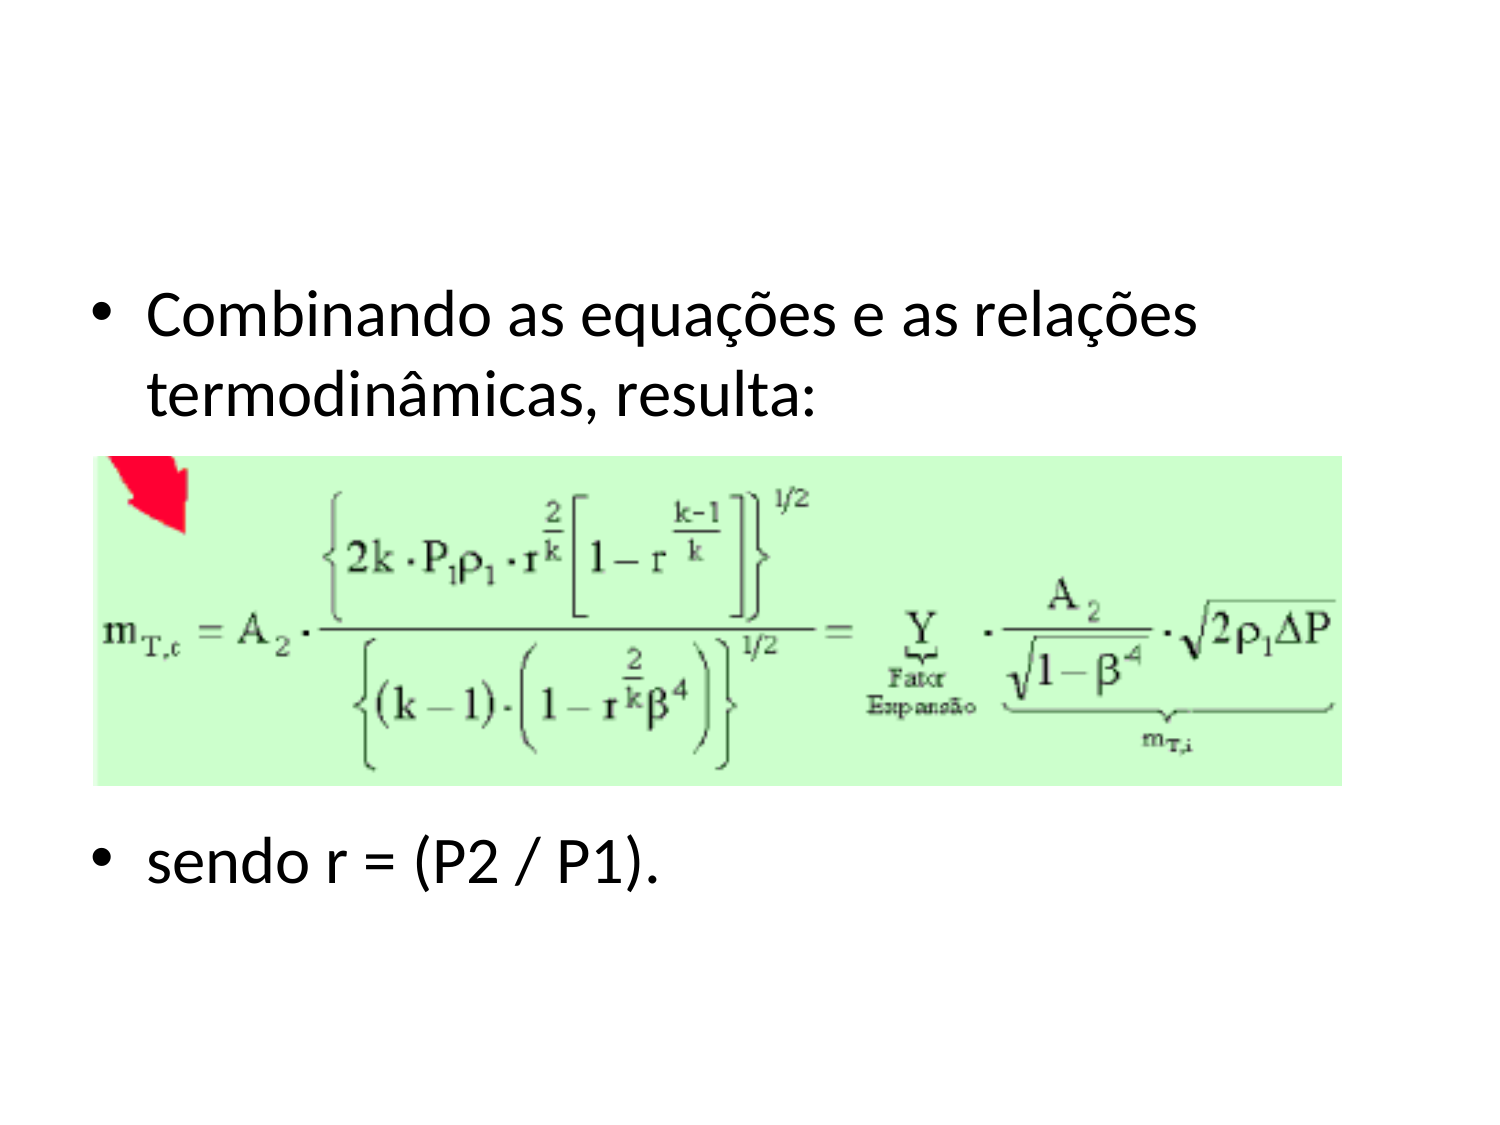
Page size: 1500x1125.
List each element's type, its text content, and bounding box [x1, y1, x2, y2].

picture [93, 456, 1343, 786]
list Combinando as equações e as relações termodinâmicas, resulta: sendo r = (P2 / P1). [75, 262, 1425, 1005]
